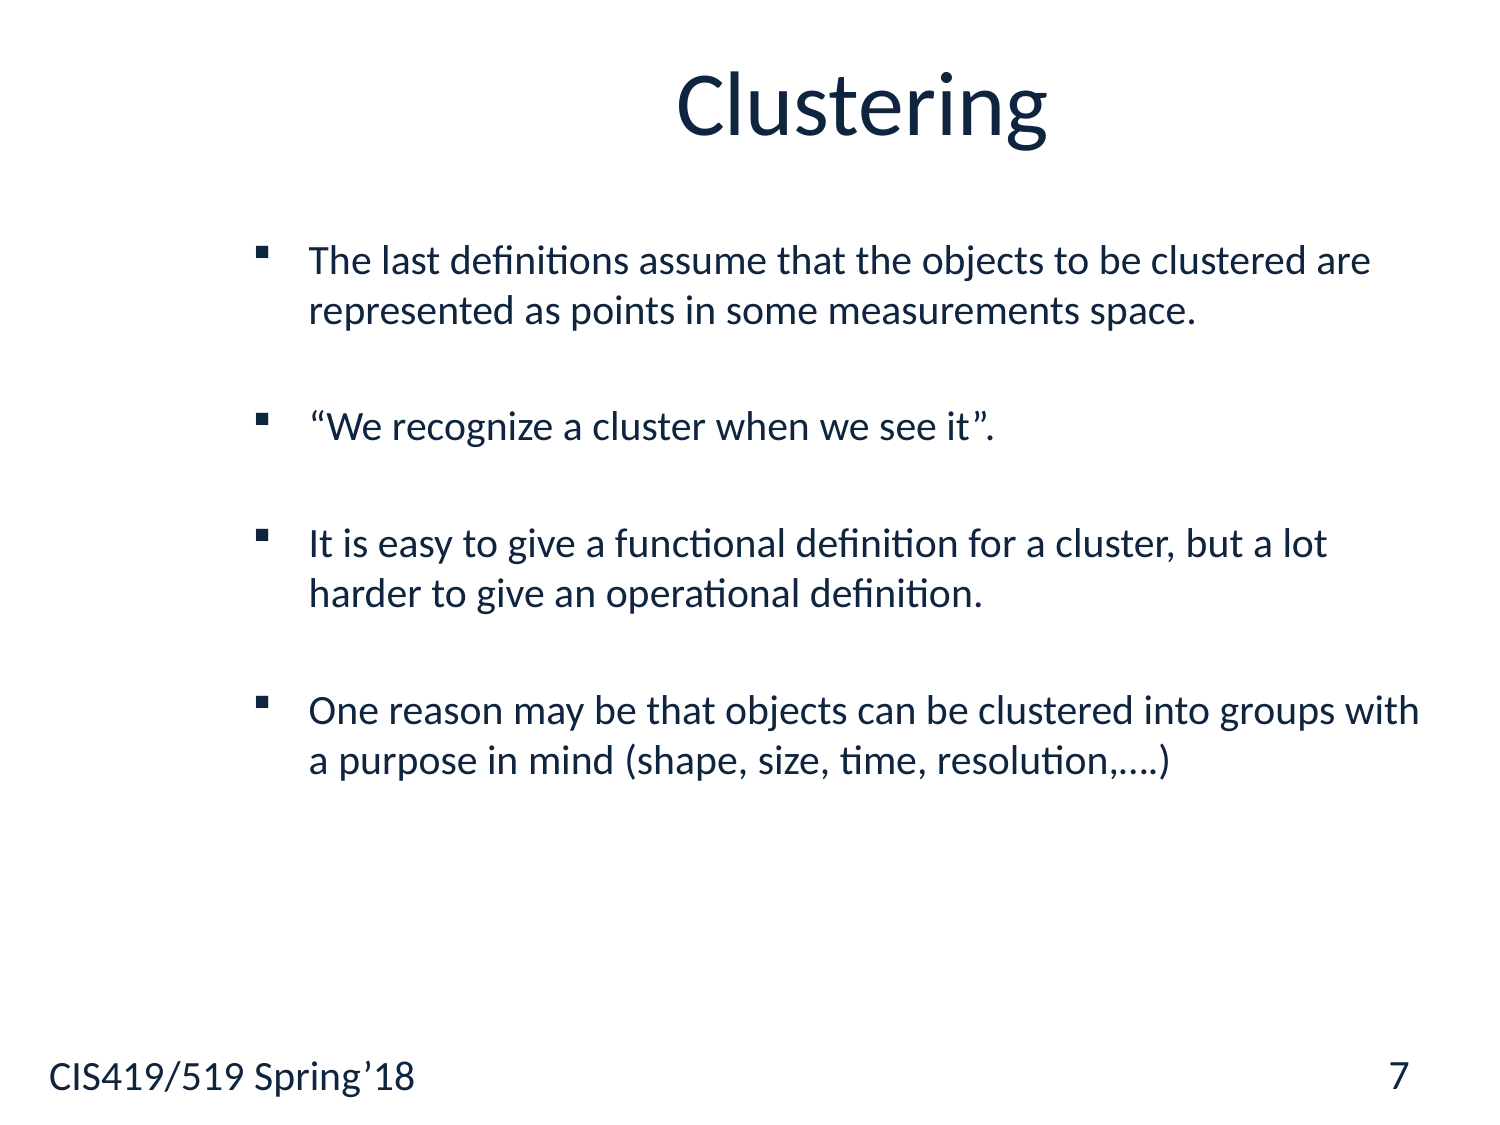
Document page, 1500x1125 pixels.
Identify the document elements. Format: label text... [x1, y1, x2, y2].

slide_number 7 [1074, 1042, 1425, 1103]
list The last definitions assume that the objects to be clustered are represented as points in some measurements space. “We recognize a cluster when we see it”. It is easy to give a functional definition for a cluster, but a lot harder to give an operational definition. One reason may be that objects can be clustered into groups with a purpose in mind (shape, size, time, resolution,….) [237, 224, 1463, 968]
title Clustering [225, 5, 1500, 193]
